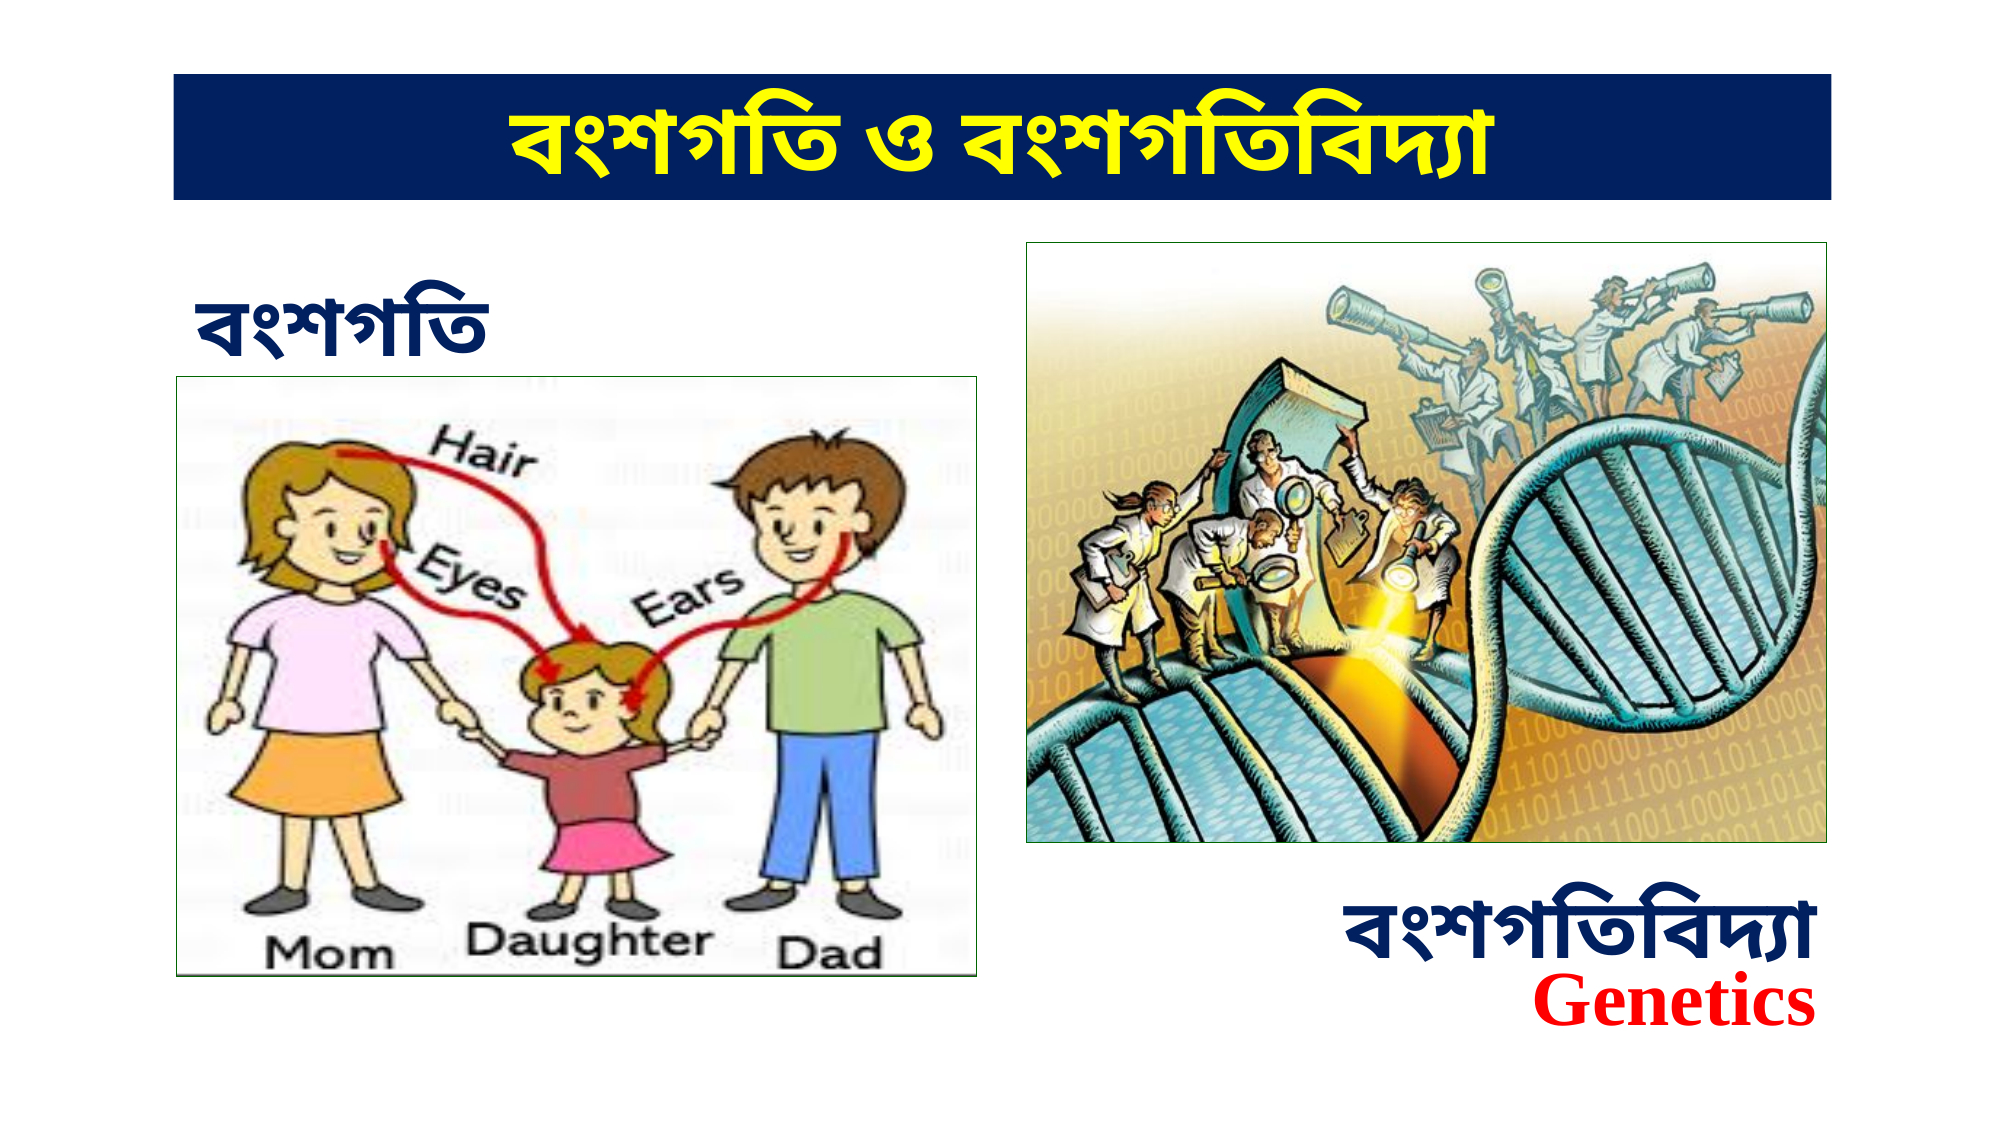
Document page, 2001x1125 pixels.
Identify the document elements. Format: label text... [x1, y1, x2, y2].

picture [176, 375, 977, 977]
text_box বংশগতি বংশগতিবিদ্যা Genetics [181, 265, 1832, 1050]
picture [1026, 241, 1827, 843]
text_box বংশগতি ও বংশগতিবিদ্যা [173, 74, 1832, 200]
